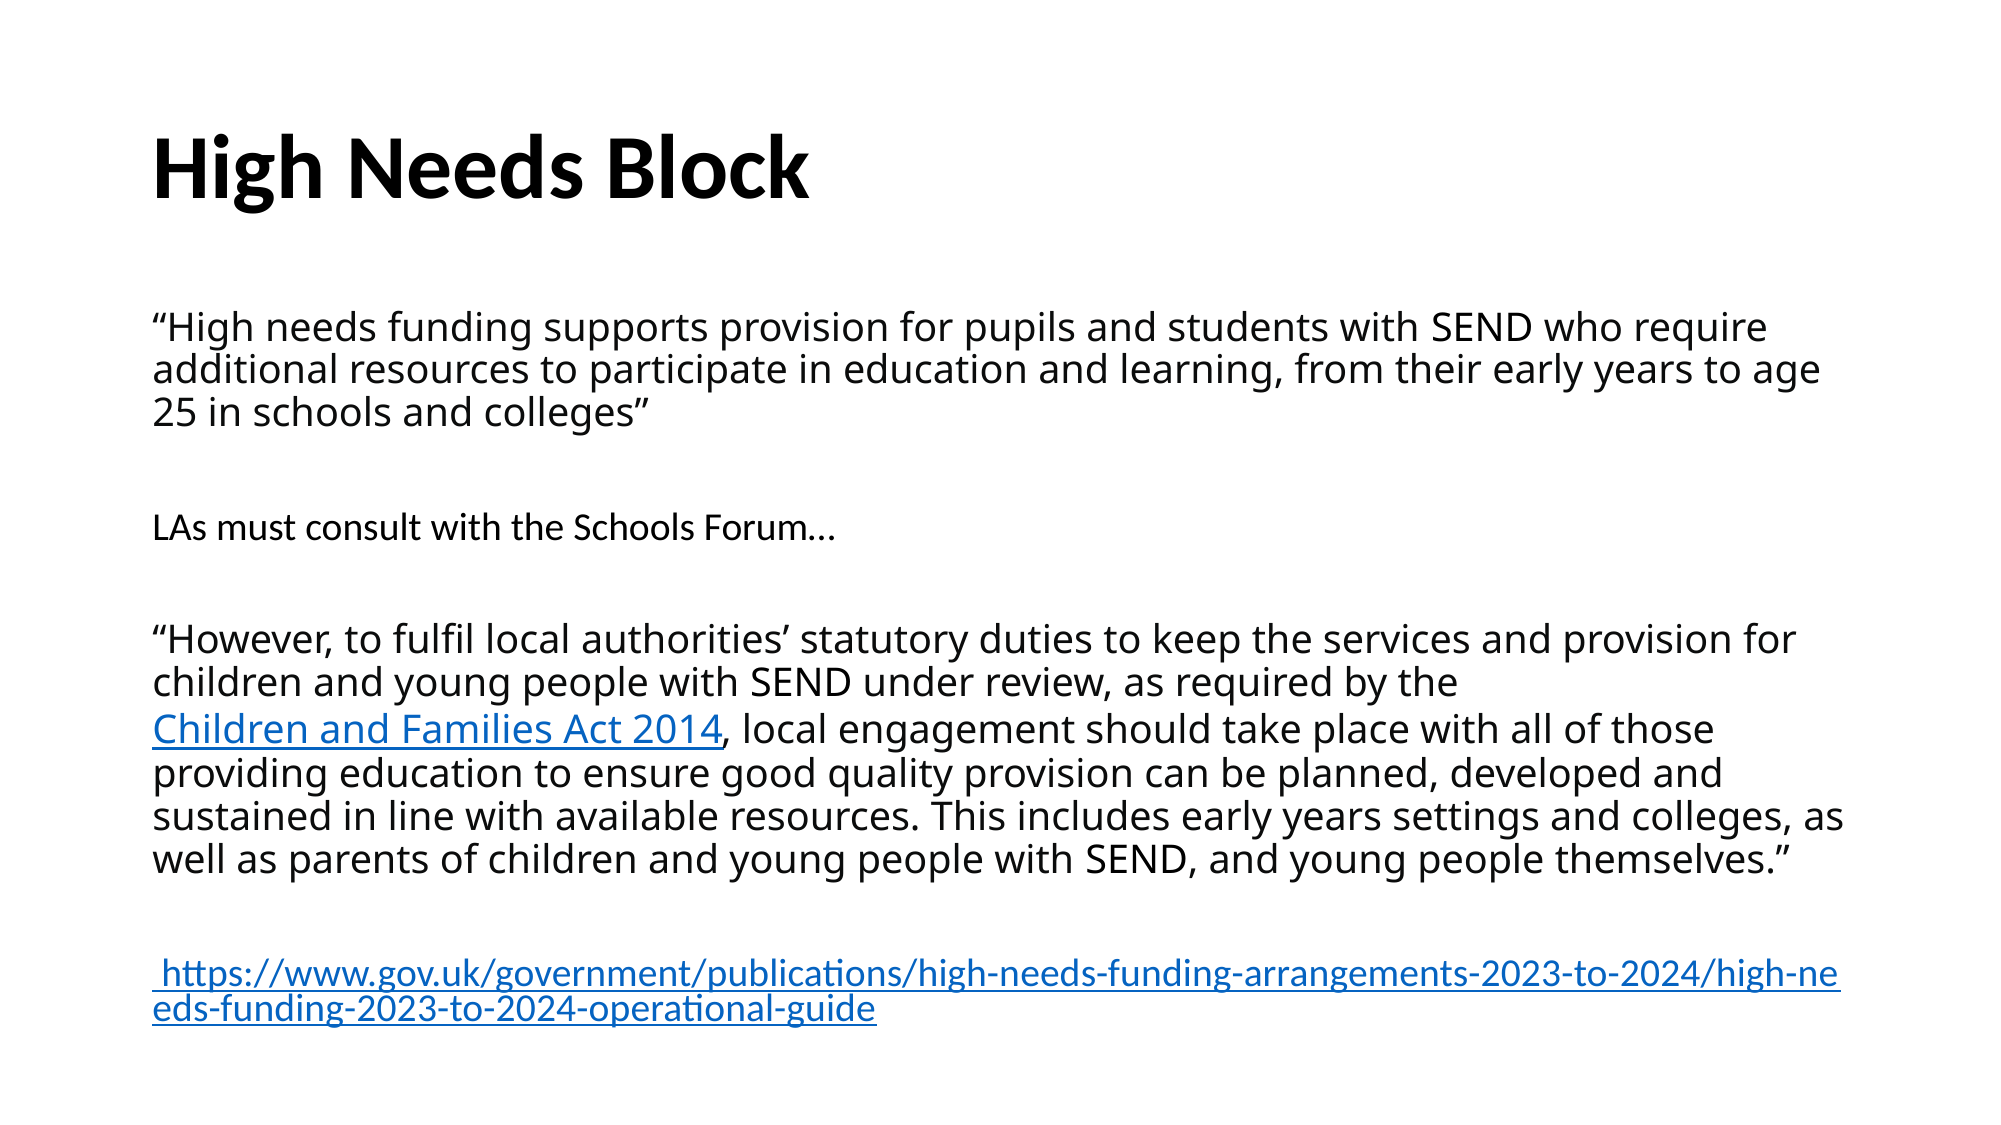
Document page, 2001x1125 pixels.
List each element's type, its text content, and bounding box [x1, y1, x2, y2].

title High Needs Block [137, 59, 1863, 278]
list “High needs funding supports provision for pupils and students with SEND who require additional resources to participate in education and learning, from their early years to age 25 in schools and colleges” LAs must consult with the Schools Forum… “However, to fulfil local authorities’ statutory duties to keep the services and provision for children and young people with SEND under review, as required by the Children and Families Act 2014, local engagement should take place with all of those providing education to ensure good quality provision can be planned, developed and sustained in line with available resources. This includes early years settings and colleges, as well as parents of children and young people with SEND, and young people themselves.” https://www.gov.uk/government/publications/high-needs-funding-arrangements-2023-to-2024/high-needs-funding-2023-to-2024-operational-guide [137, 299, 1863, 1014]
